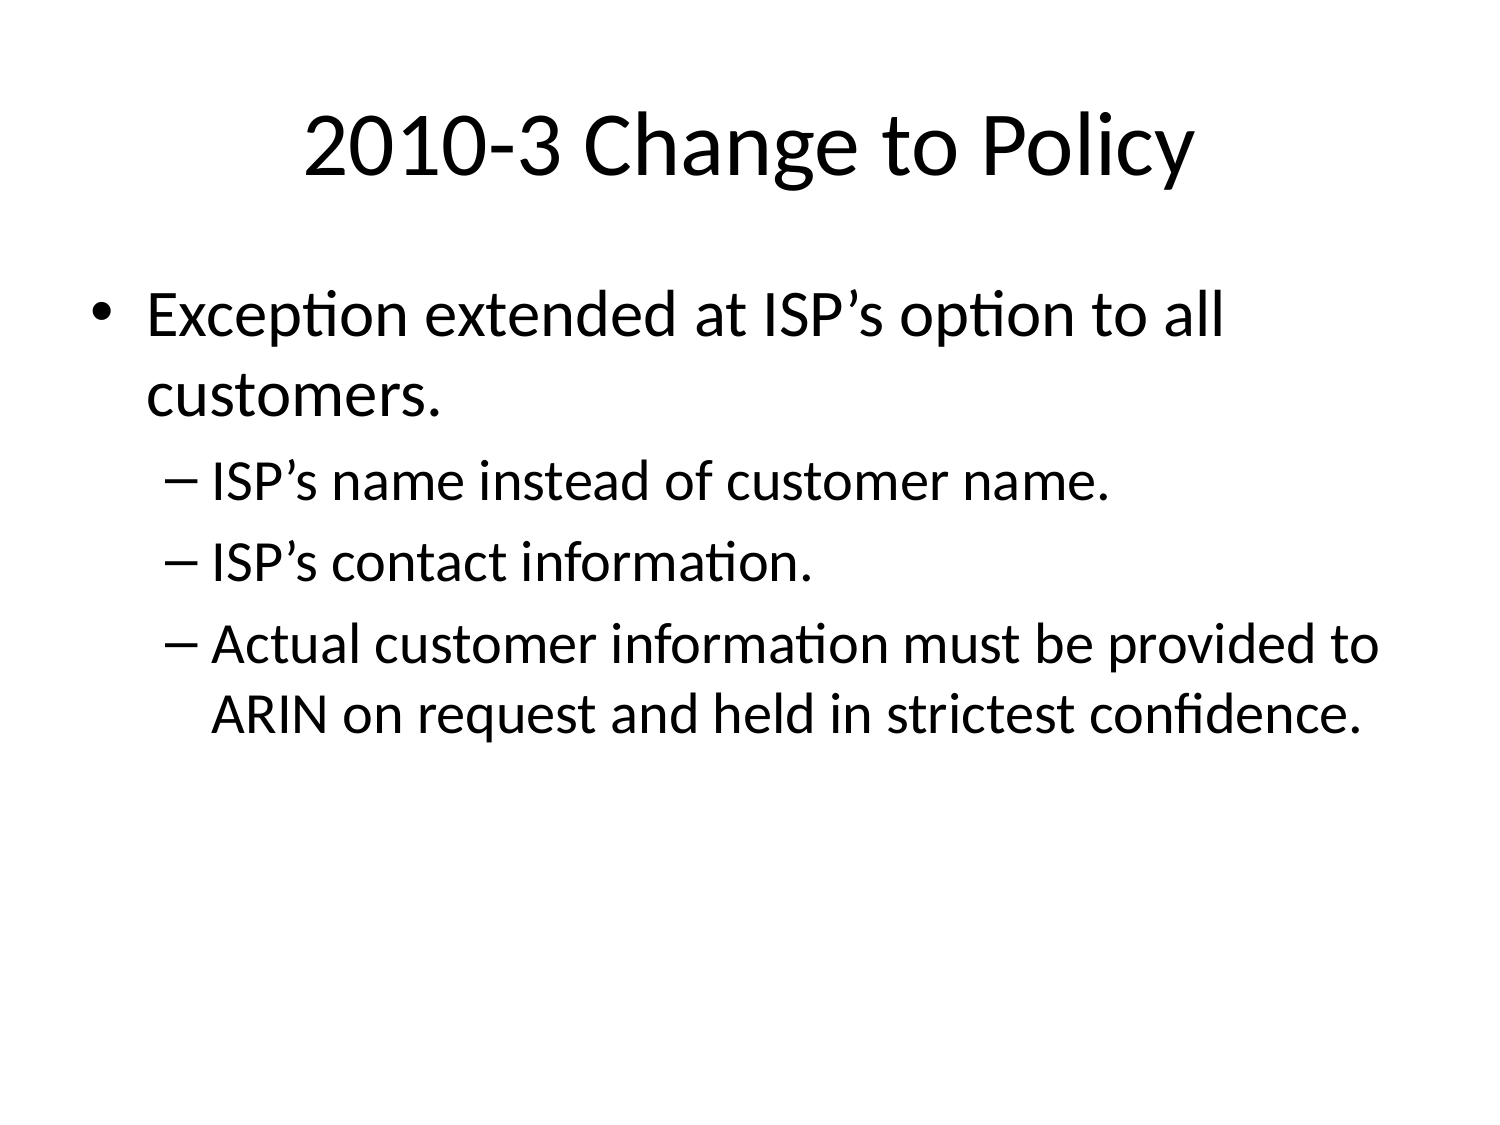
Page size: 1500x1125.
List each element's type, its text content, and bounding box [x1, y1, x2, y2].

list Exception extended at ISP’s option to all customers. ISP’s name instead of customer name. ISP’s contact information. Actual customer information must be provided to ARIN on request and held in strictest confidence. [74, 262, 1426, 1006]
title 2010-3 Change to Policy [74, 44, 1426, 233]
